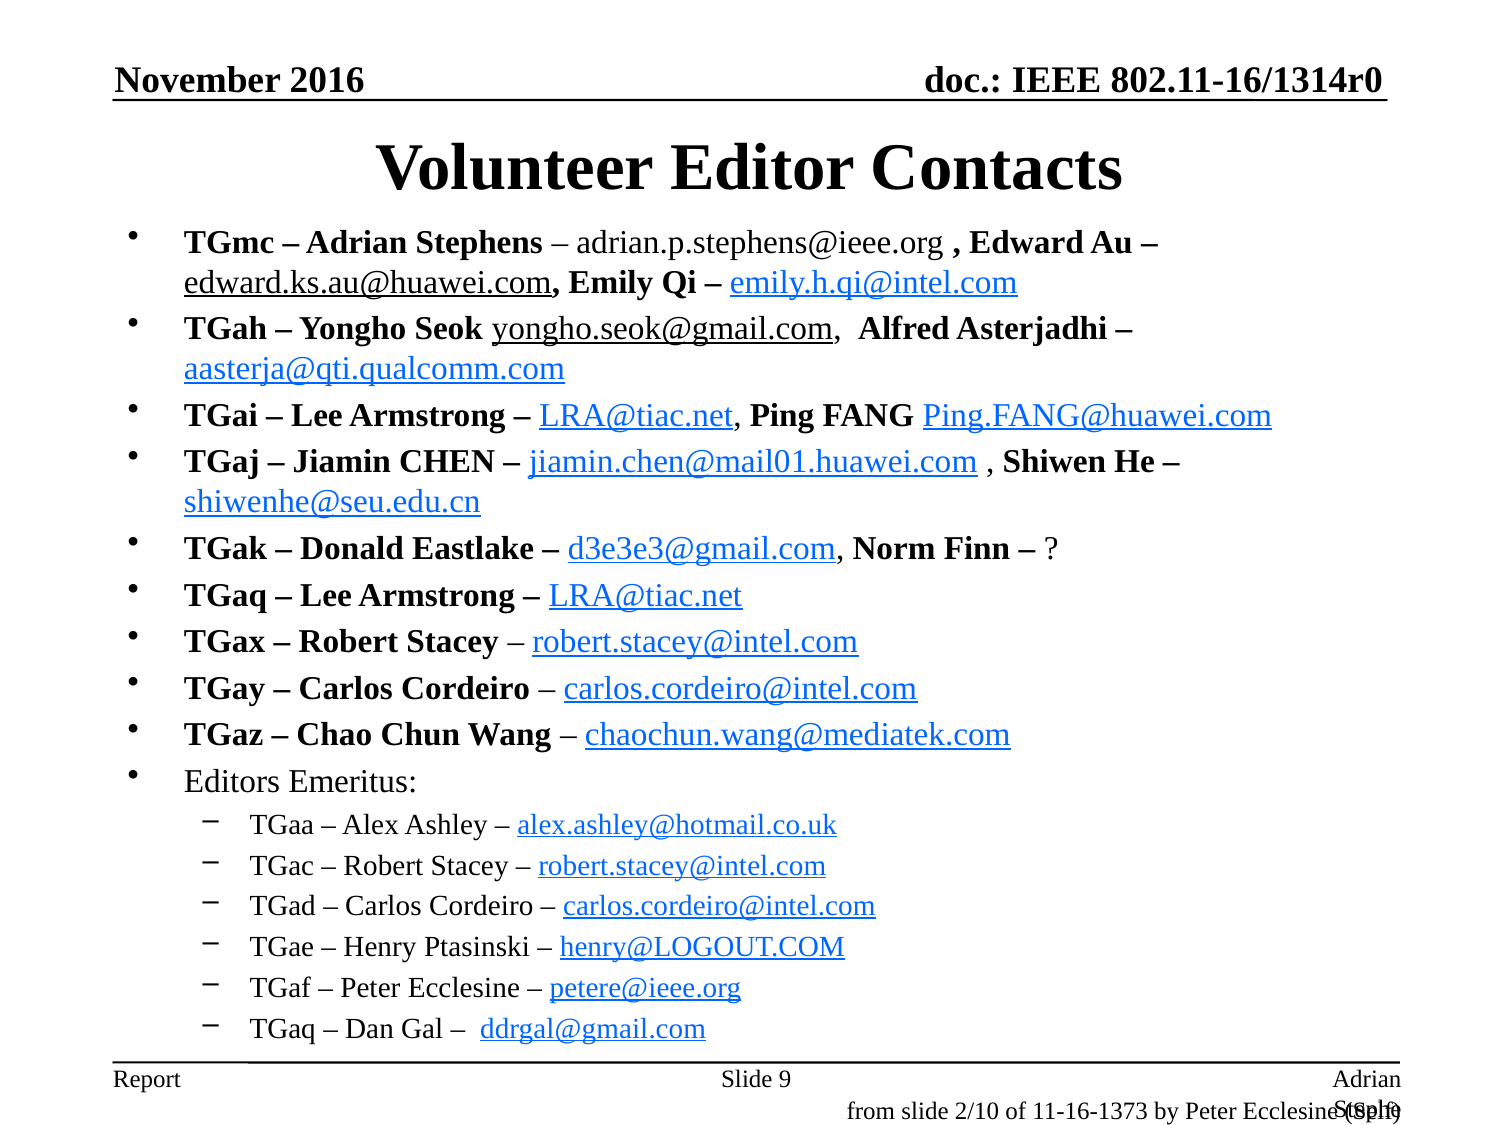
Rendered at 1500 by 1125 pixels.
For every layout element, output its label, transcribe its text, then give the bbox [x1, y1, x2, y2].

slide_number Slide 9 [720, 1063, 792, 1087]
title Volunteer Editor Contacts [112, 75, 1388, 212]
list TGmc – Adrian Stephens – adrian.p.stephens@ieee.org , Edward Au – edward.ks.au@huawei.com, Emily Qi – emily.h.qi@intel.com TGah – Yongho Seok yongho.seok@gmail.com, Alfred Asterjadhi – aasterja@qti.qualcomm.com TGai – Lee Armstrong – LRA@tiac.net, Ping FANG Ping.FANG@huawei.com TGaj – Jiamin CHEN – jiamin.chen@mail01.huawei.com , Shiwen He – shiwenhe@seu.edu.cn TGak – Donald Eastlake – d3e3e3@gmail.com, Norm Finn – ? TGaq – Lee Armstrong – LRA@tiac.net TGax – Robert Stacey – robert.stacey@intel.com TGay – Carlos Cordeiro – carlos.cordeiro@intel.com TGaz – Chao Chun Wang – chaochun.wang@mediatek.com Editors Emeritus: TGaa – Alex Ashley – alex.ashley@hotmail.co.uk TGac – Robert Stacey – robert.stacey@intel.com TGad – Carlos Cordeiro – carlos.cordeiro@intel.com TGae – Henry Ptasinski – henry@LOGOUT.COM TGaf – Peter Ecclesine – petere@ieee.org TGaq – Dan Gal – ddrgal@gmail.com [112, 212, 1388, 1063]
text_box from slide 2/10 of 11-16-1373 by Peter Ecclesine (Self) [343, 1087, 1417, 1125]
footer Adrian Stephens, Intel Corporation [1324, 1061, 1402, 1087]
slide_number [114, 54, 368, 101]
